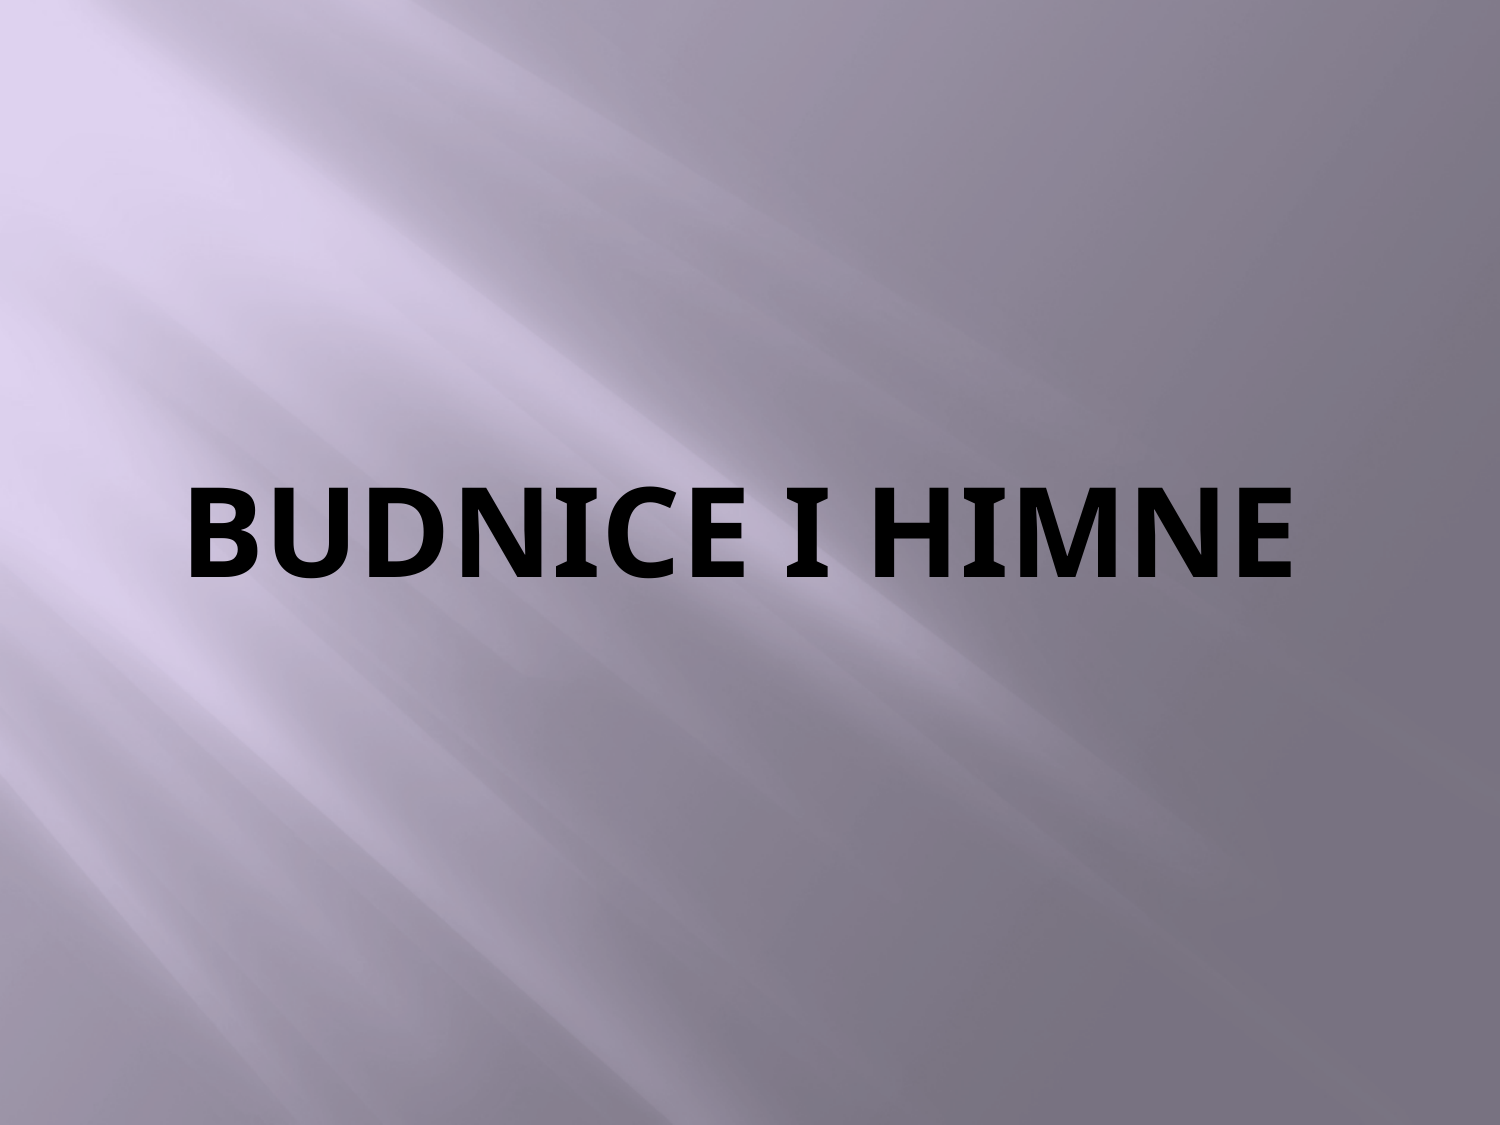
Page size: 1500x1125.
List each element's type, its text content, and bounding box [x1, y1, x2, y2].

title BUDNICE I HIMNE [64, 302, 1415, 603]
